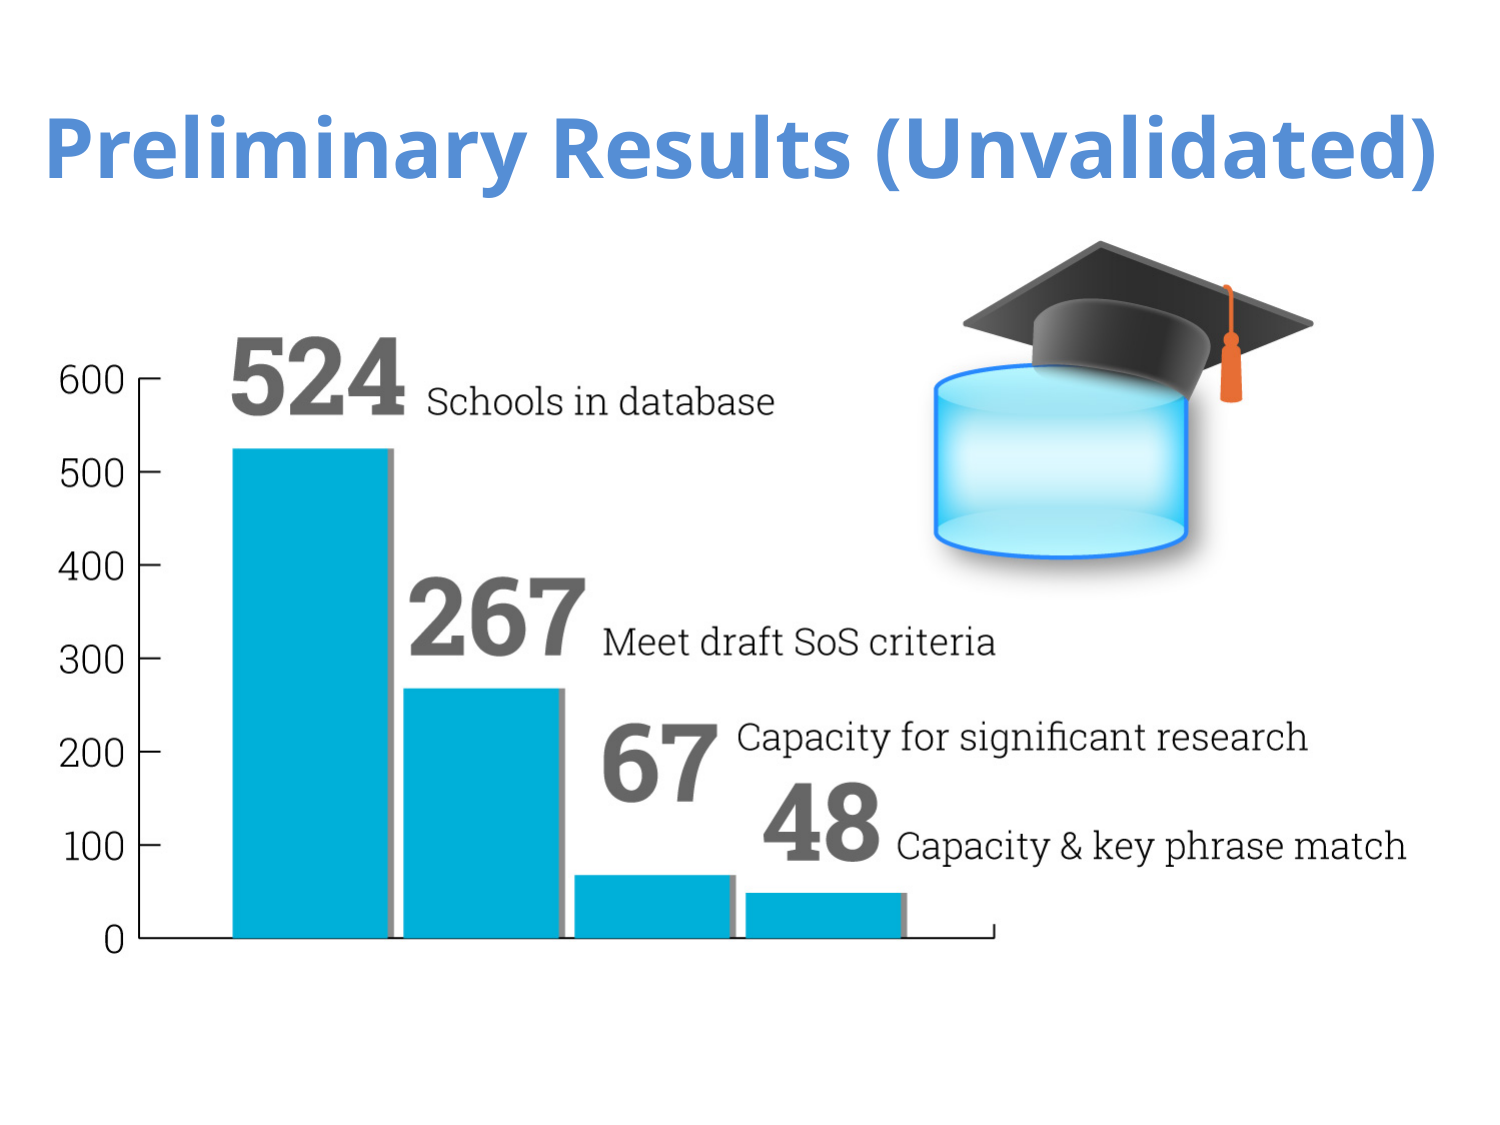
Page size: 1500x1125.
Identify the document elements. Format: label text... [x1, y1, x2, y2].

picture [24, 149, 1472, 1046]
text_box Preliminary Results (Unvalidated) [27, 87, 1476, 153]
